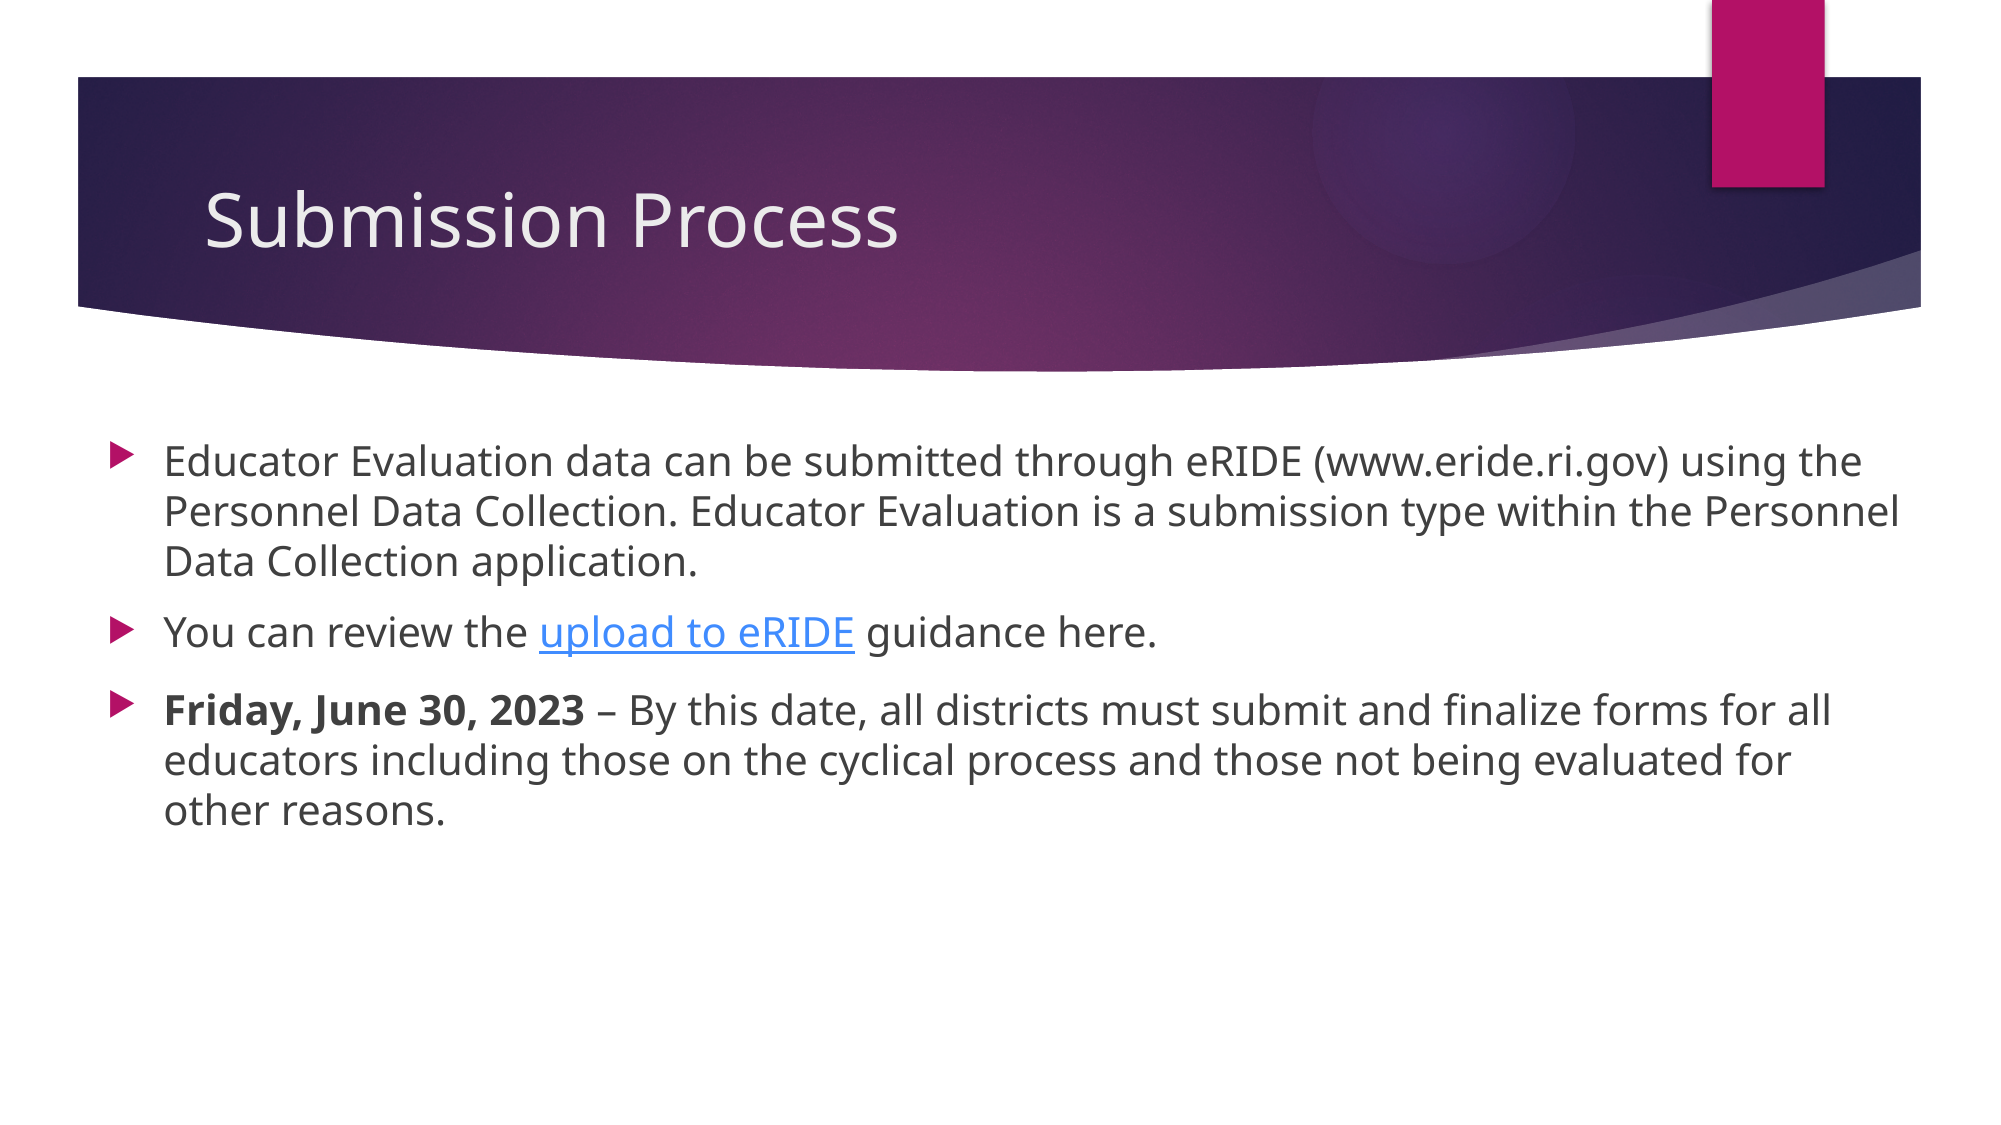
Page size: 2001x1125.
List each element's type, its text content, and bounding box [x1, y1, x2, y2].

title Submission Process [189, 159, 1627, 276]
list Educator Evaluation data can be submitted through eRIDE (www.eride.ri.gov) using the Personnel Data Collection. Educator Evaluation is a submission type within the Personnel Data Collection application. You can review the upload to eRIDE guidance here. Friday, June 30, 2023 – By this date, all districts must submit and finalize forms for all educators including those on the cyclical process and those not being evaluated for other reasons. [92, 427, 1920, 988]
